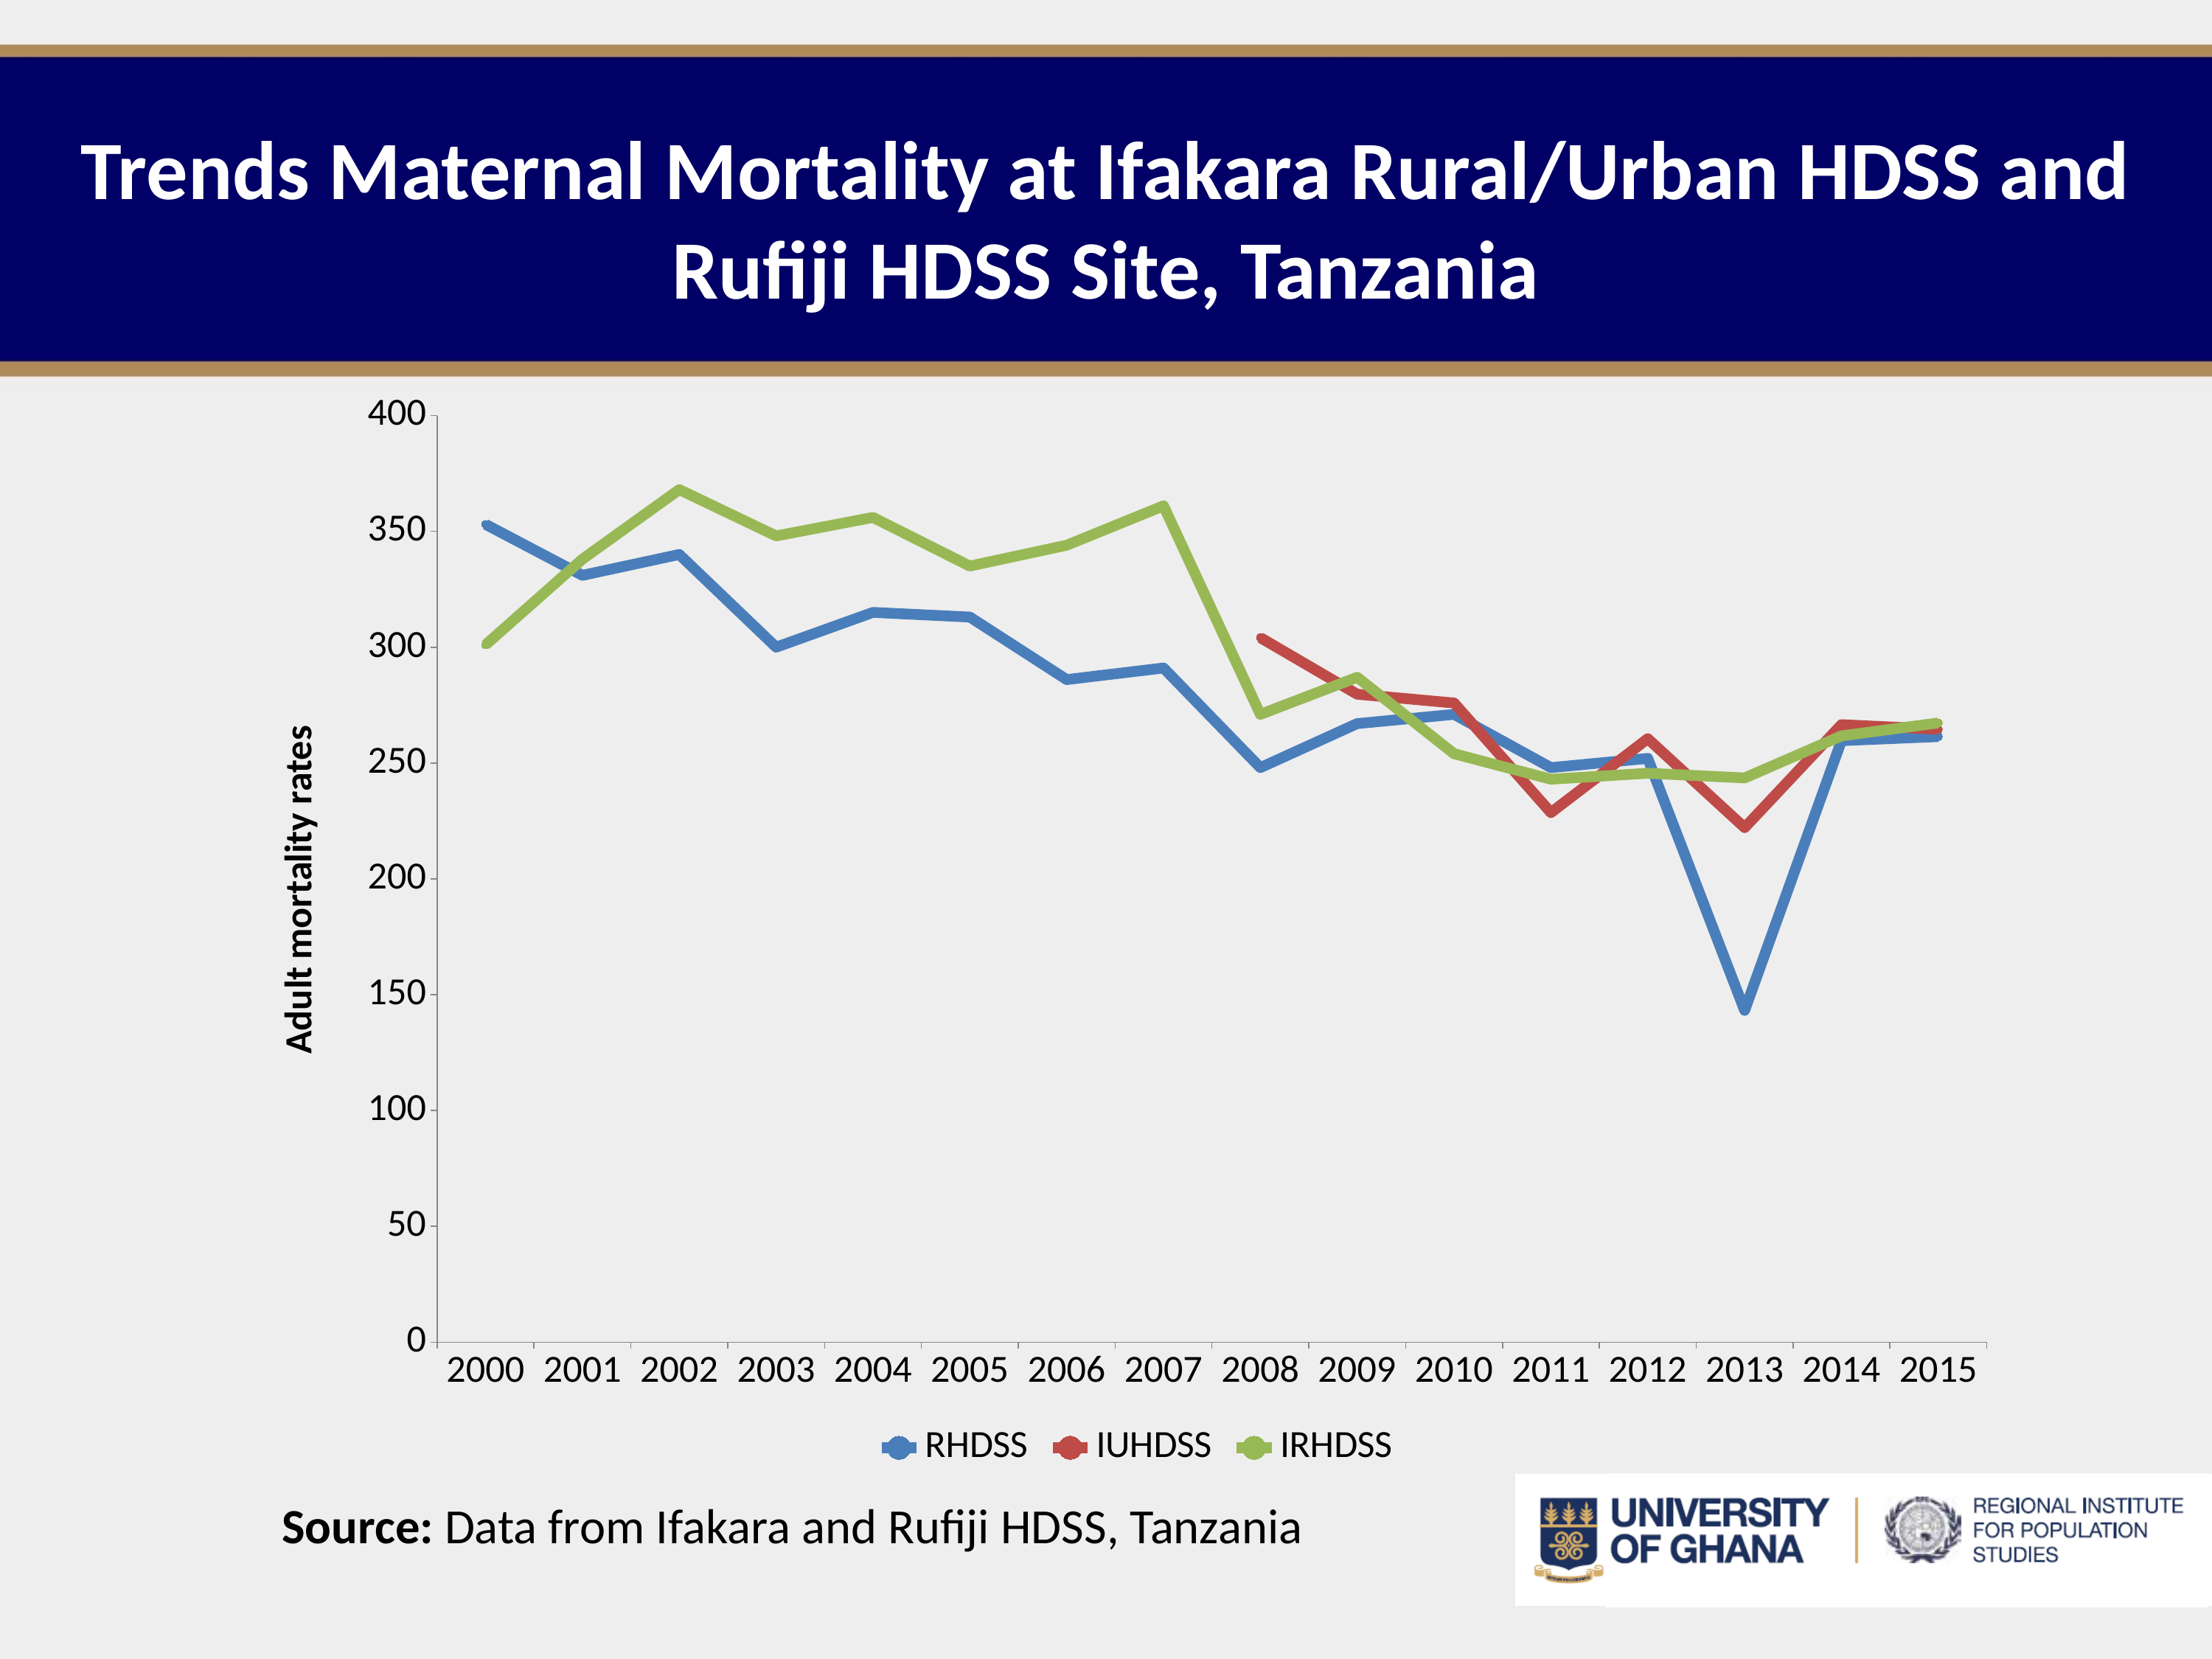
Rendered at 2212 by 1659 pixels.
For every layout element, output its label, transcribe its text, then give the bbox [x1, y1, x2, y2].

picture [0, 0, 2212, 1659]
title Trends Maternal Mortality at Ifakara Rural/Urban HDSS and Rufiji HDSS Site, Tanzania [59, 77, 2152, 355]
chart [251, 374, 2023, 1475]
text_box Source: Data from Ifakara and Rufiji HDSS, Tanzania [271, 1489, 1335, 1559]
